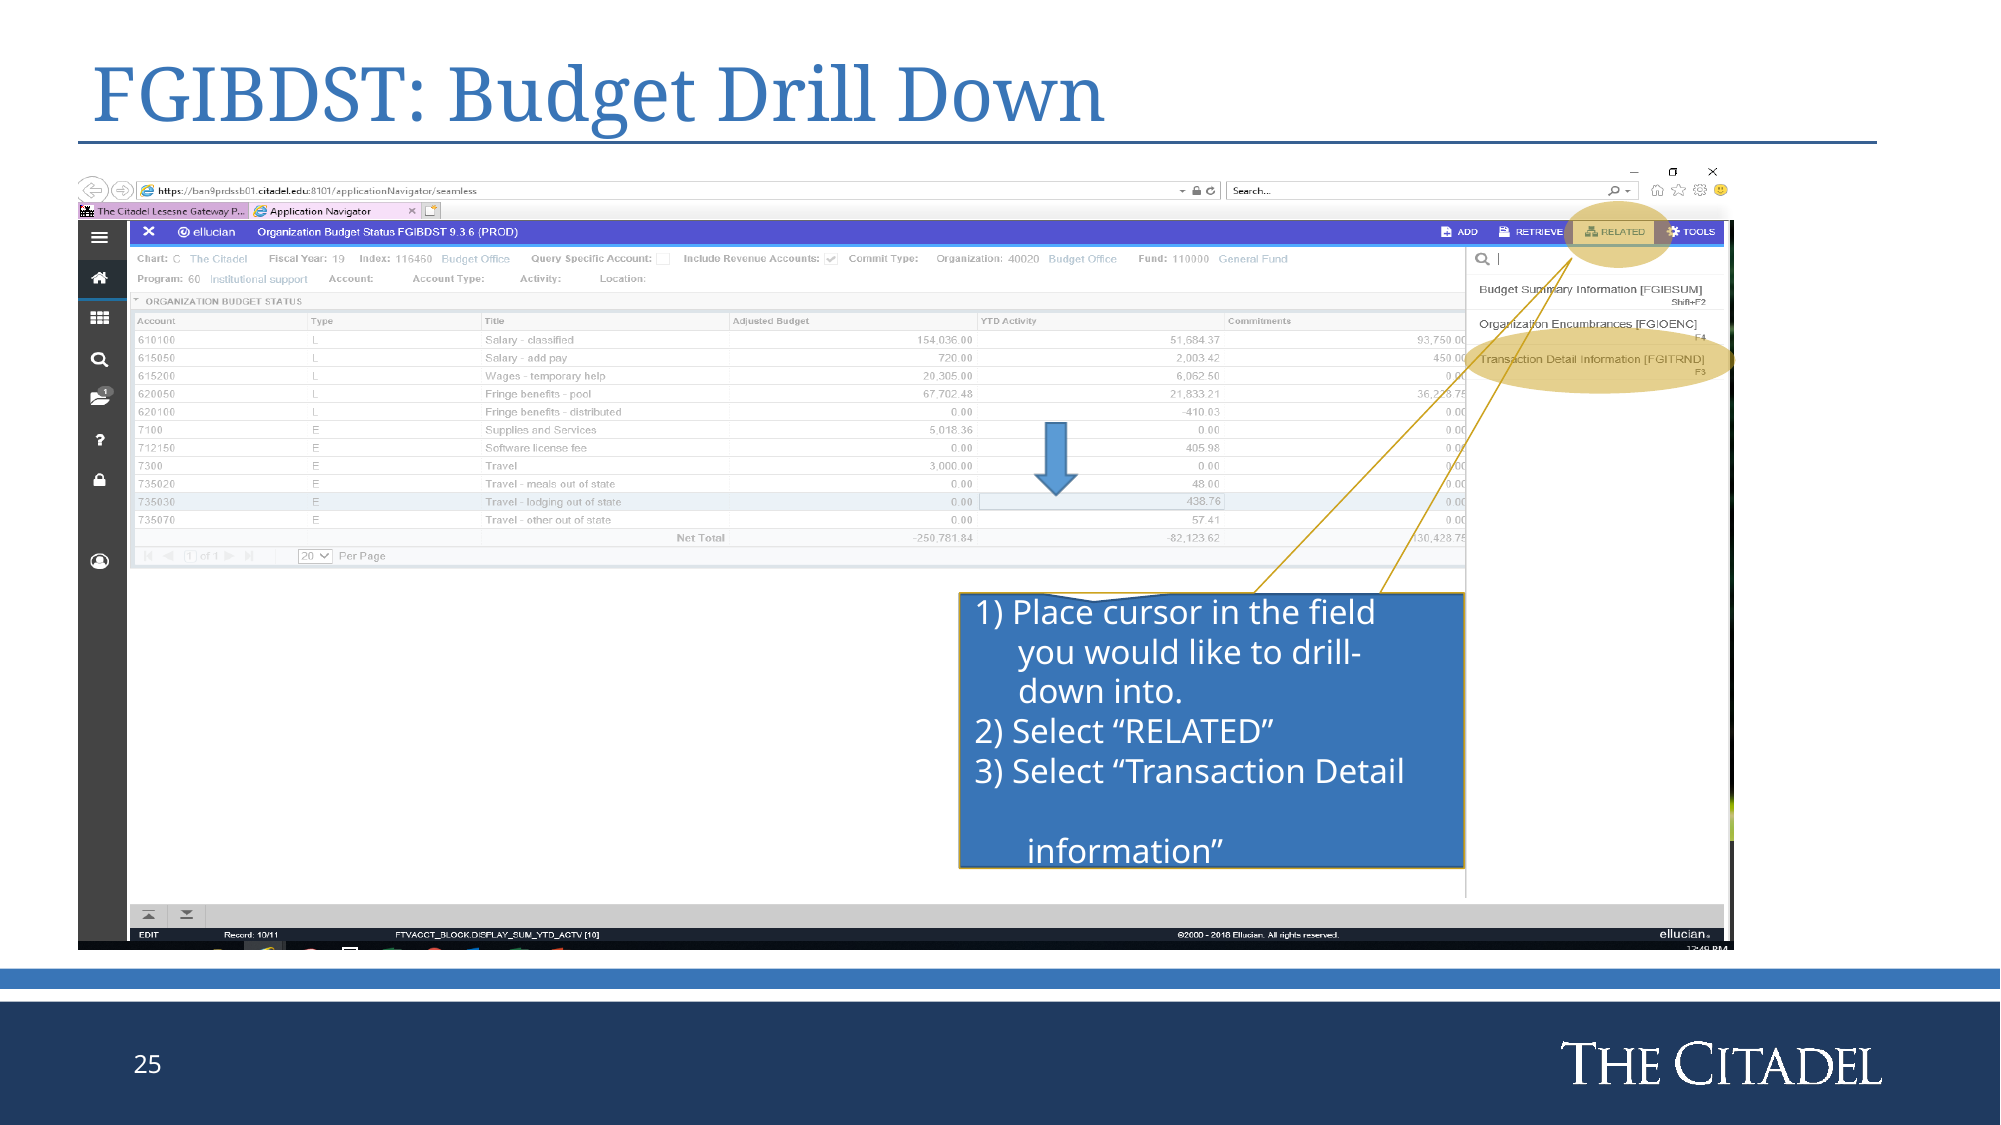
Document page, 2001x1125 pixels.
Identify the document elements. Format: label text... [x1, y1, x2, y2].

slide_number 25 [118, 1035, 205, 1096]
text_box FGIBDST: Budget Drill Down [78, 49, 1842, 141]
picture [78, 167, 1734, 950]
picture [1561, 1041, 1882, 1085]
